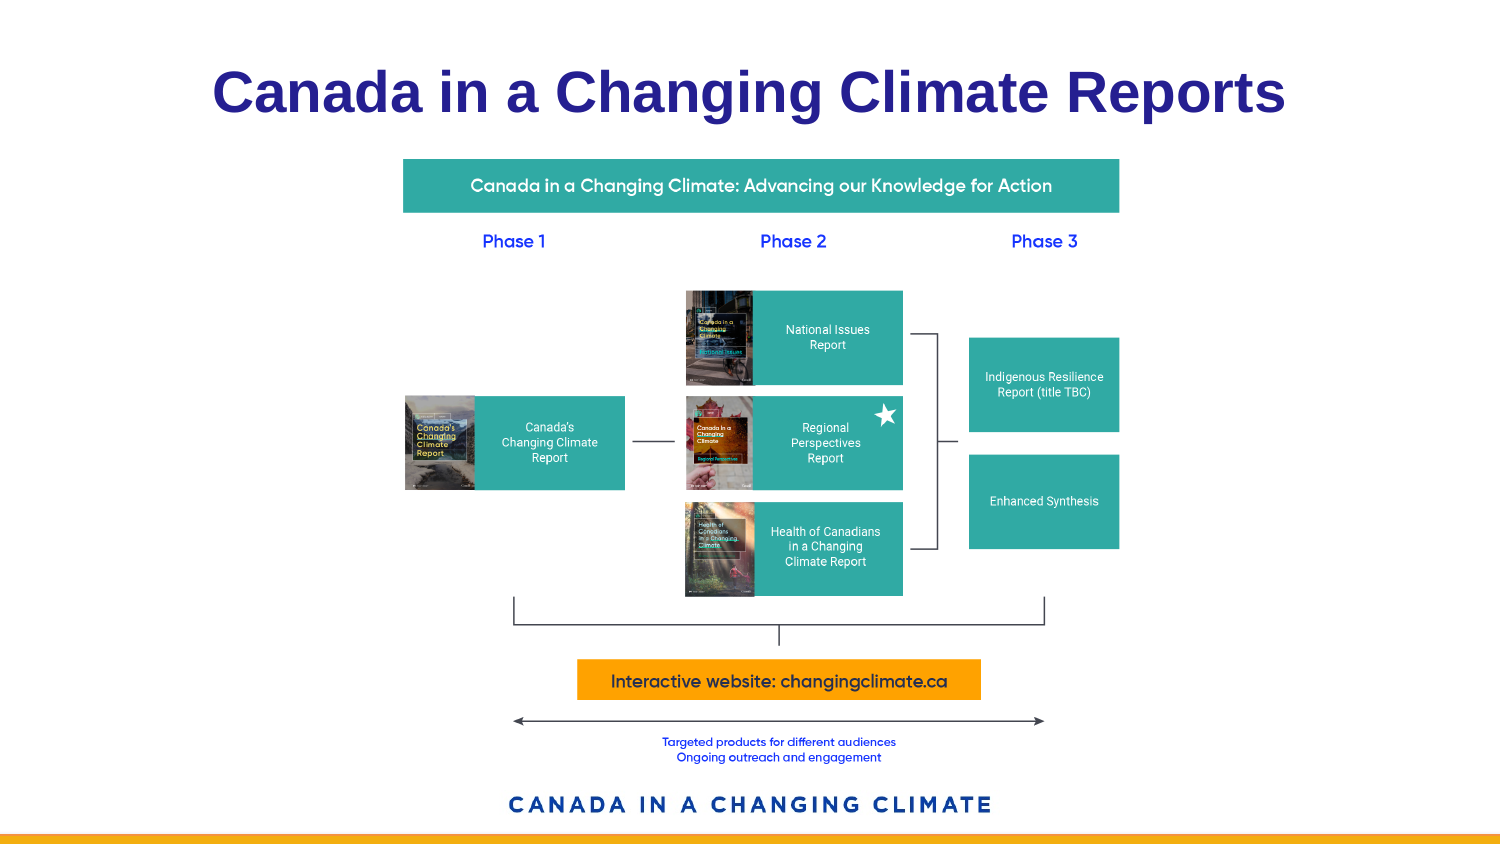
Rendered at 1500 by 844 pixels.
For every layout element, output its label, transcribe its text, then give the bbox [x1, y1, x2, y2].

picture [262, 149, 1238, 821]
title Canada in a Changing Climate Reports [75, 21, 1425, 163]
